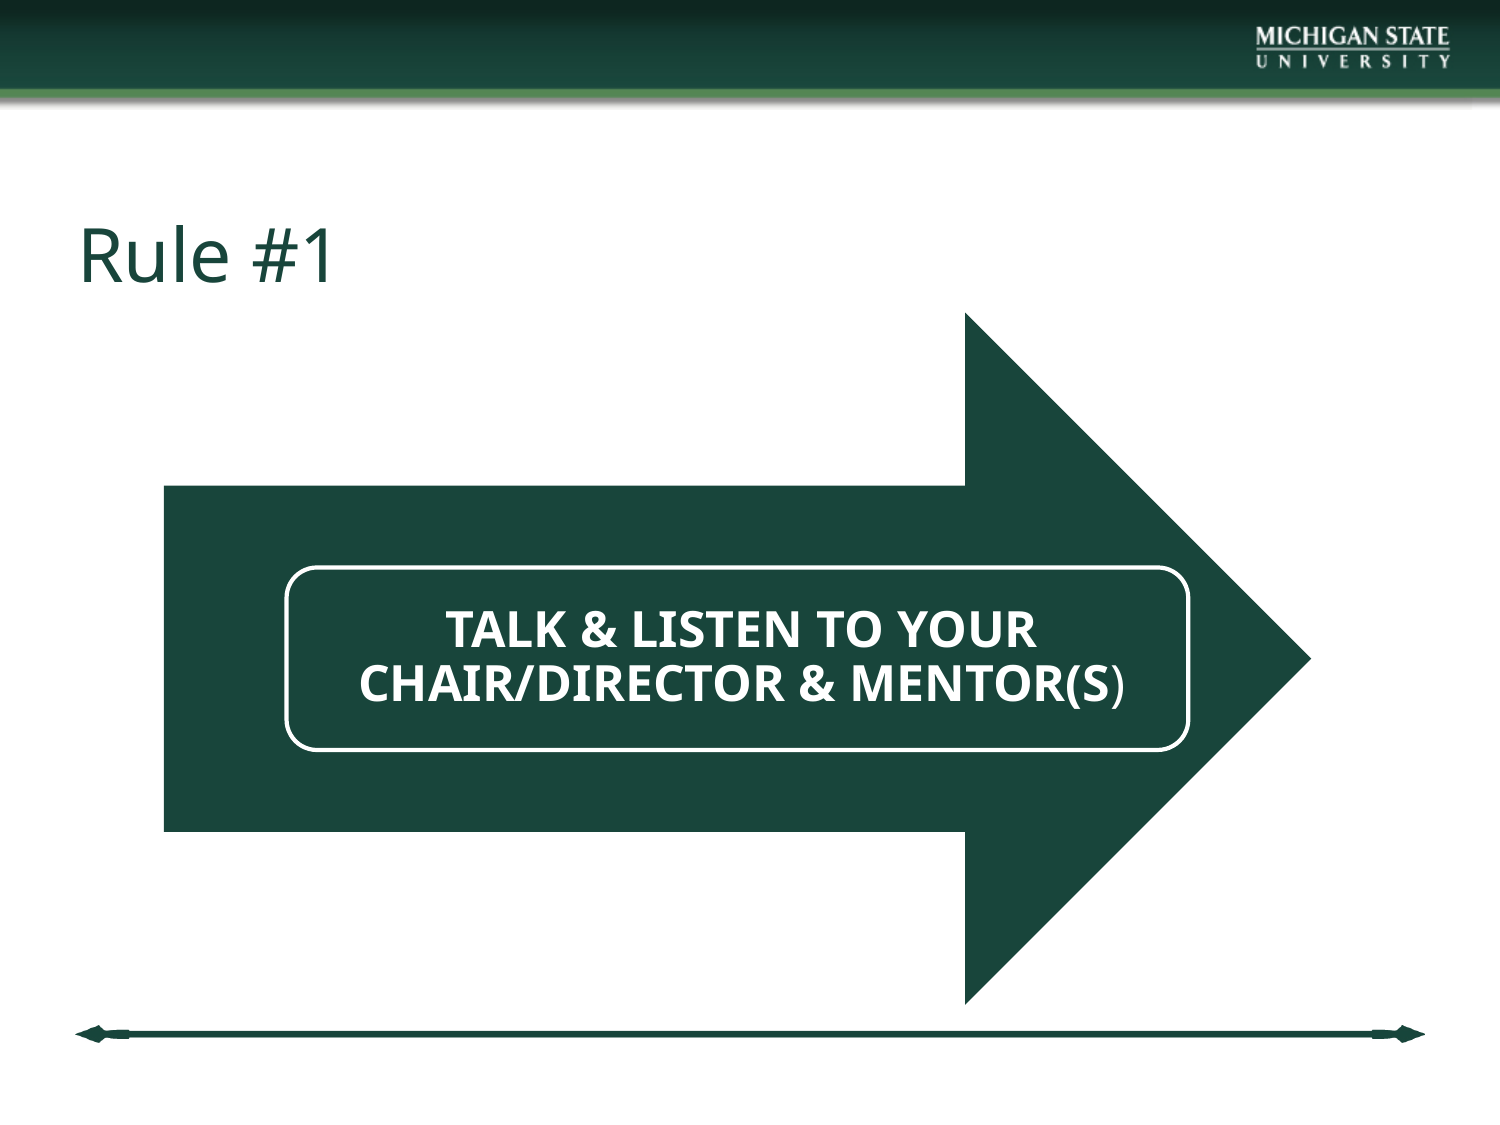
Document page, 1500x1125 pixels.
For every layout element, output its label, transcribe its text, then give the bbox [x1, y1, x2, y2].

picture [75, 1025, 1425, 1043]
picture [0, 0, 1500, 110]
title Rule #1 [62, 200, 1413, 312]
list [62, 312, 1413, 1006]
